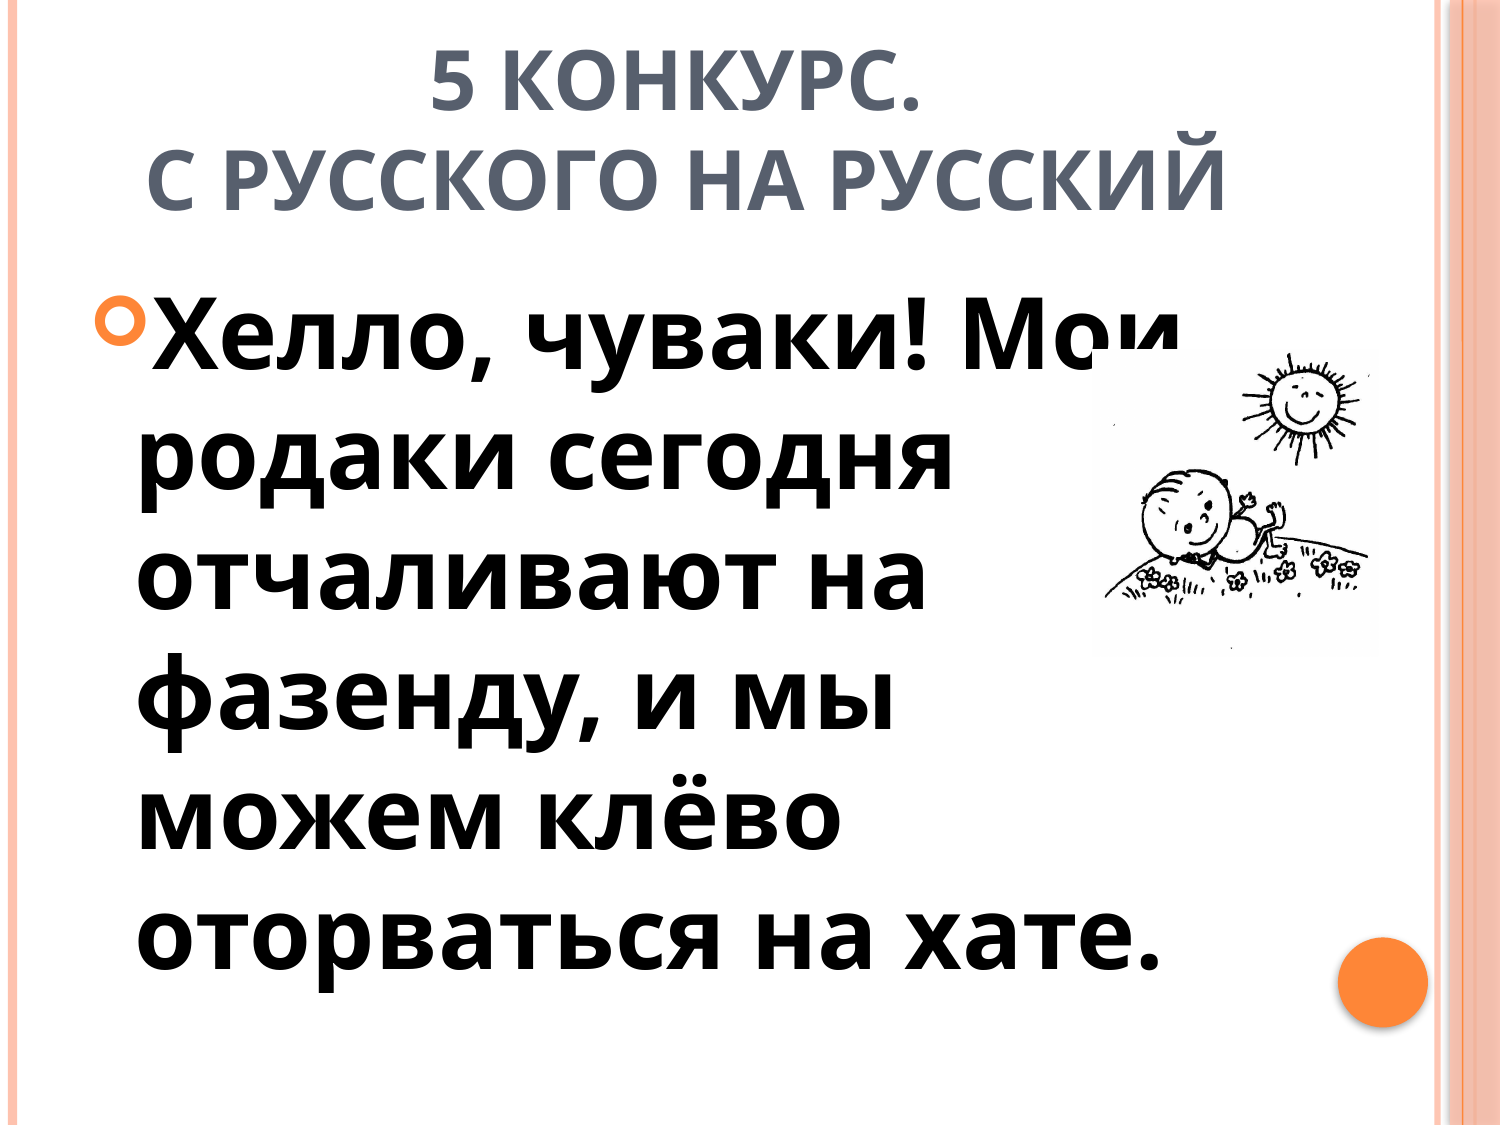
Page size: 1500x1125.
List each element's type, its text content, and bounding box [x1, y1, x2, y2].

list Хелло, чуваки! Мои родаки сегодня отчаливают на фазенду, и мы можем клёво оторваться на хате. [75, 262, 1300, 1062]
picture [1091, 349, 1380, 658]
title 5 конкурс. С русского на русский [75, 45, 1300, 235]
